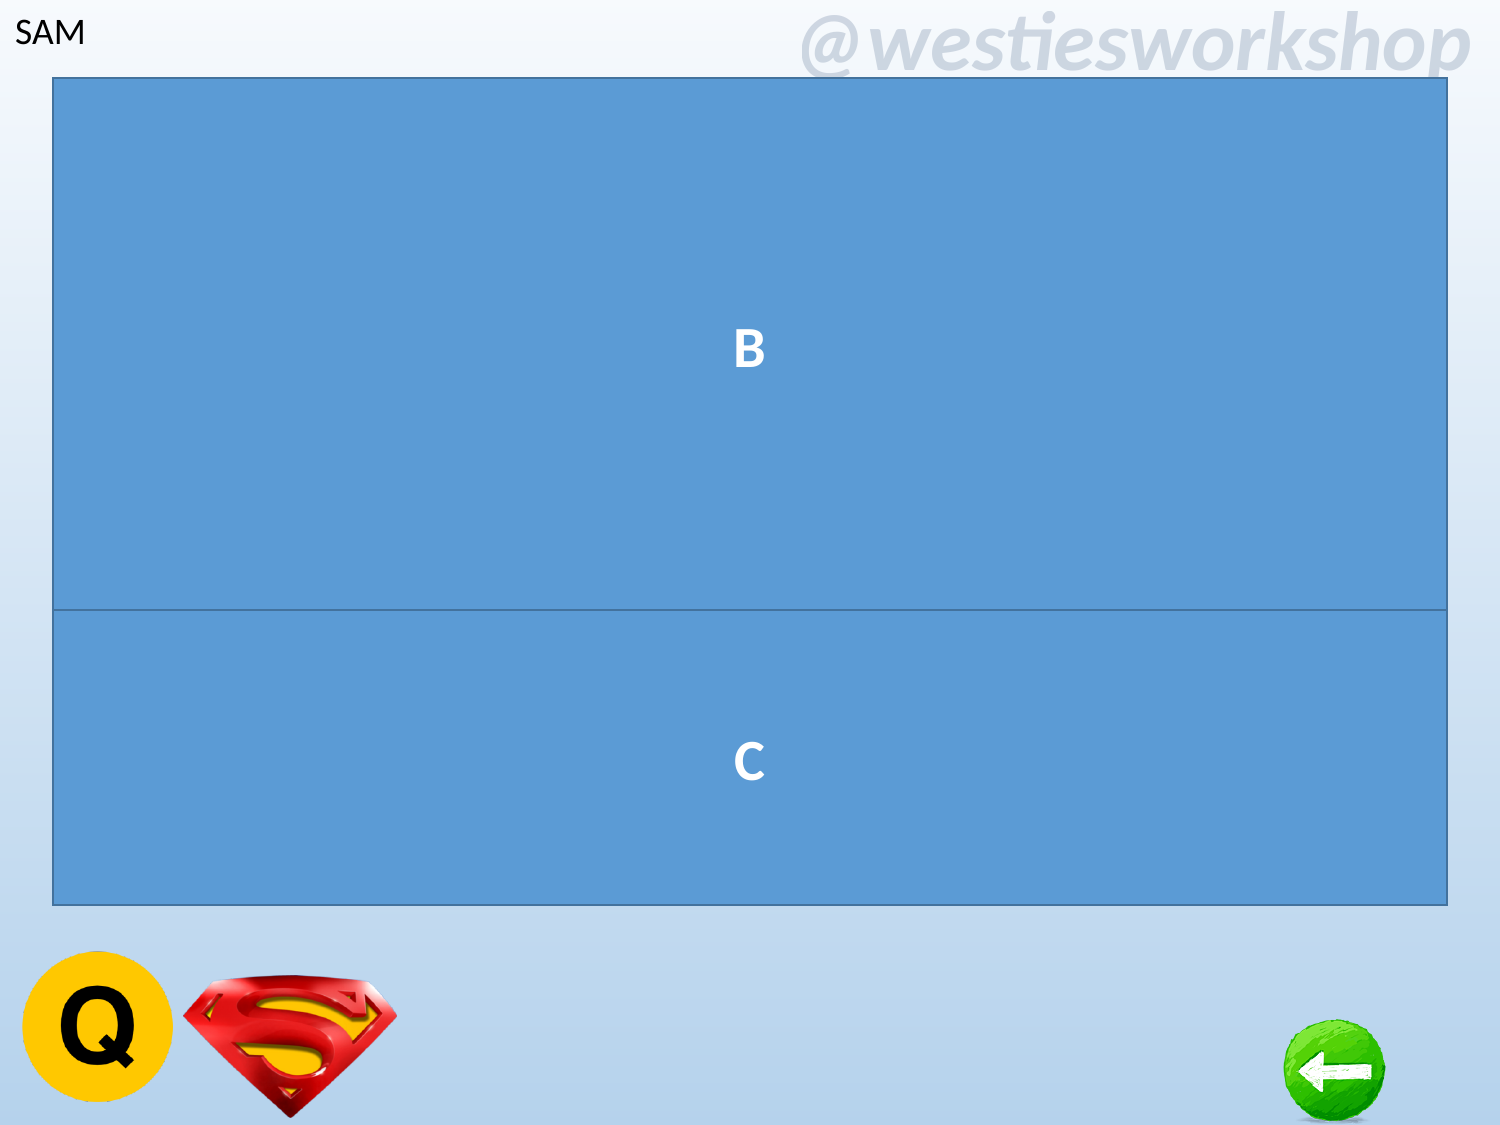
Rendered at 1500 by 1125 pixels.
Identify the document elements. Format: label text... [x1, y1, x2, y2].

picture [0, 928, 397, 1125]
picture [53, 78, 1447, 906]
text_box SAM [0, 0, 101, 60]
picture [1281, 1019, 1387, 1125]
